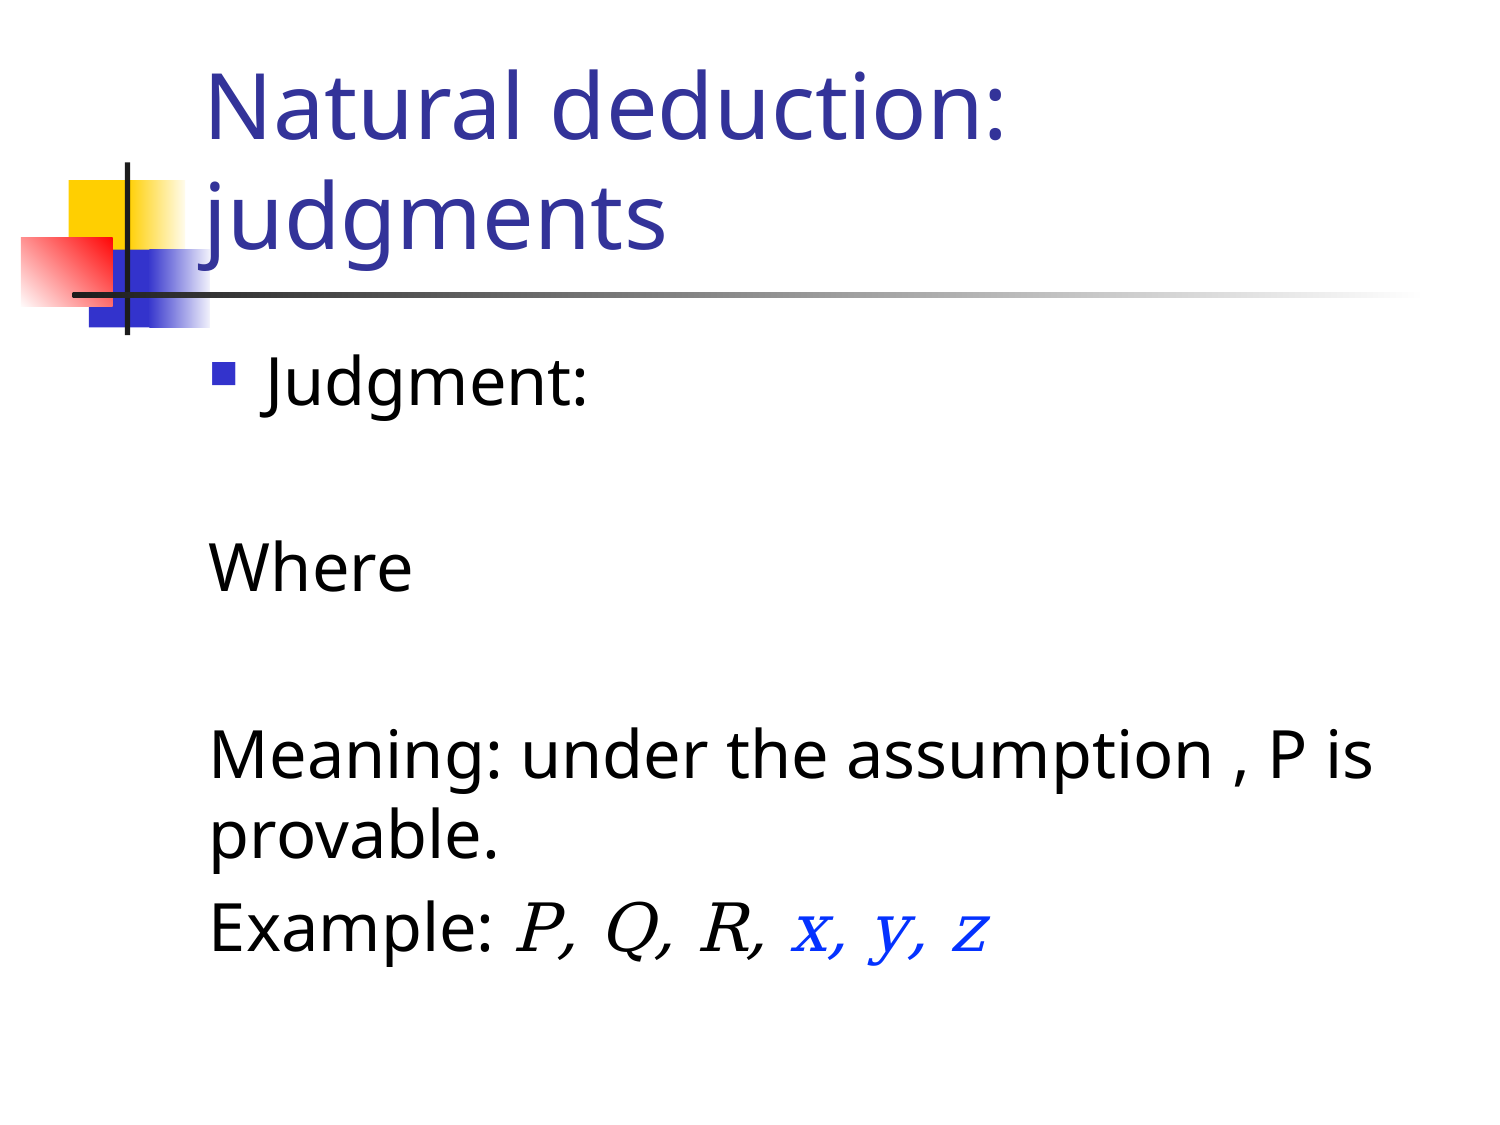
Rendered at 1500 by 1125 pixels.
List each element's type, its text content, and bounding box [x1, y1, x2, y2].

title Natural deduction: judgments [188, 35, 1468, 275]
